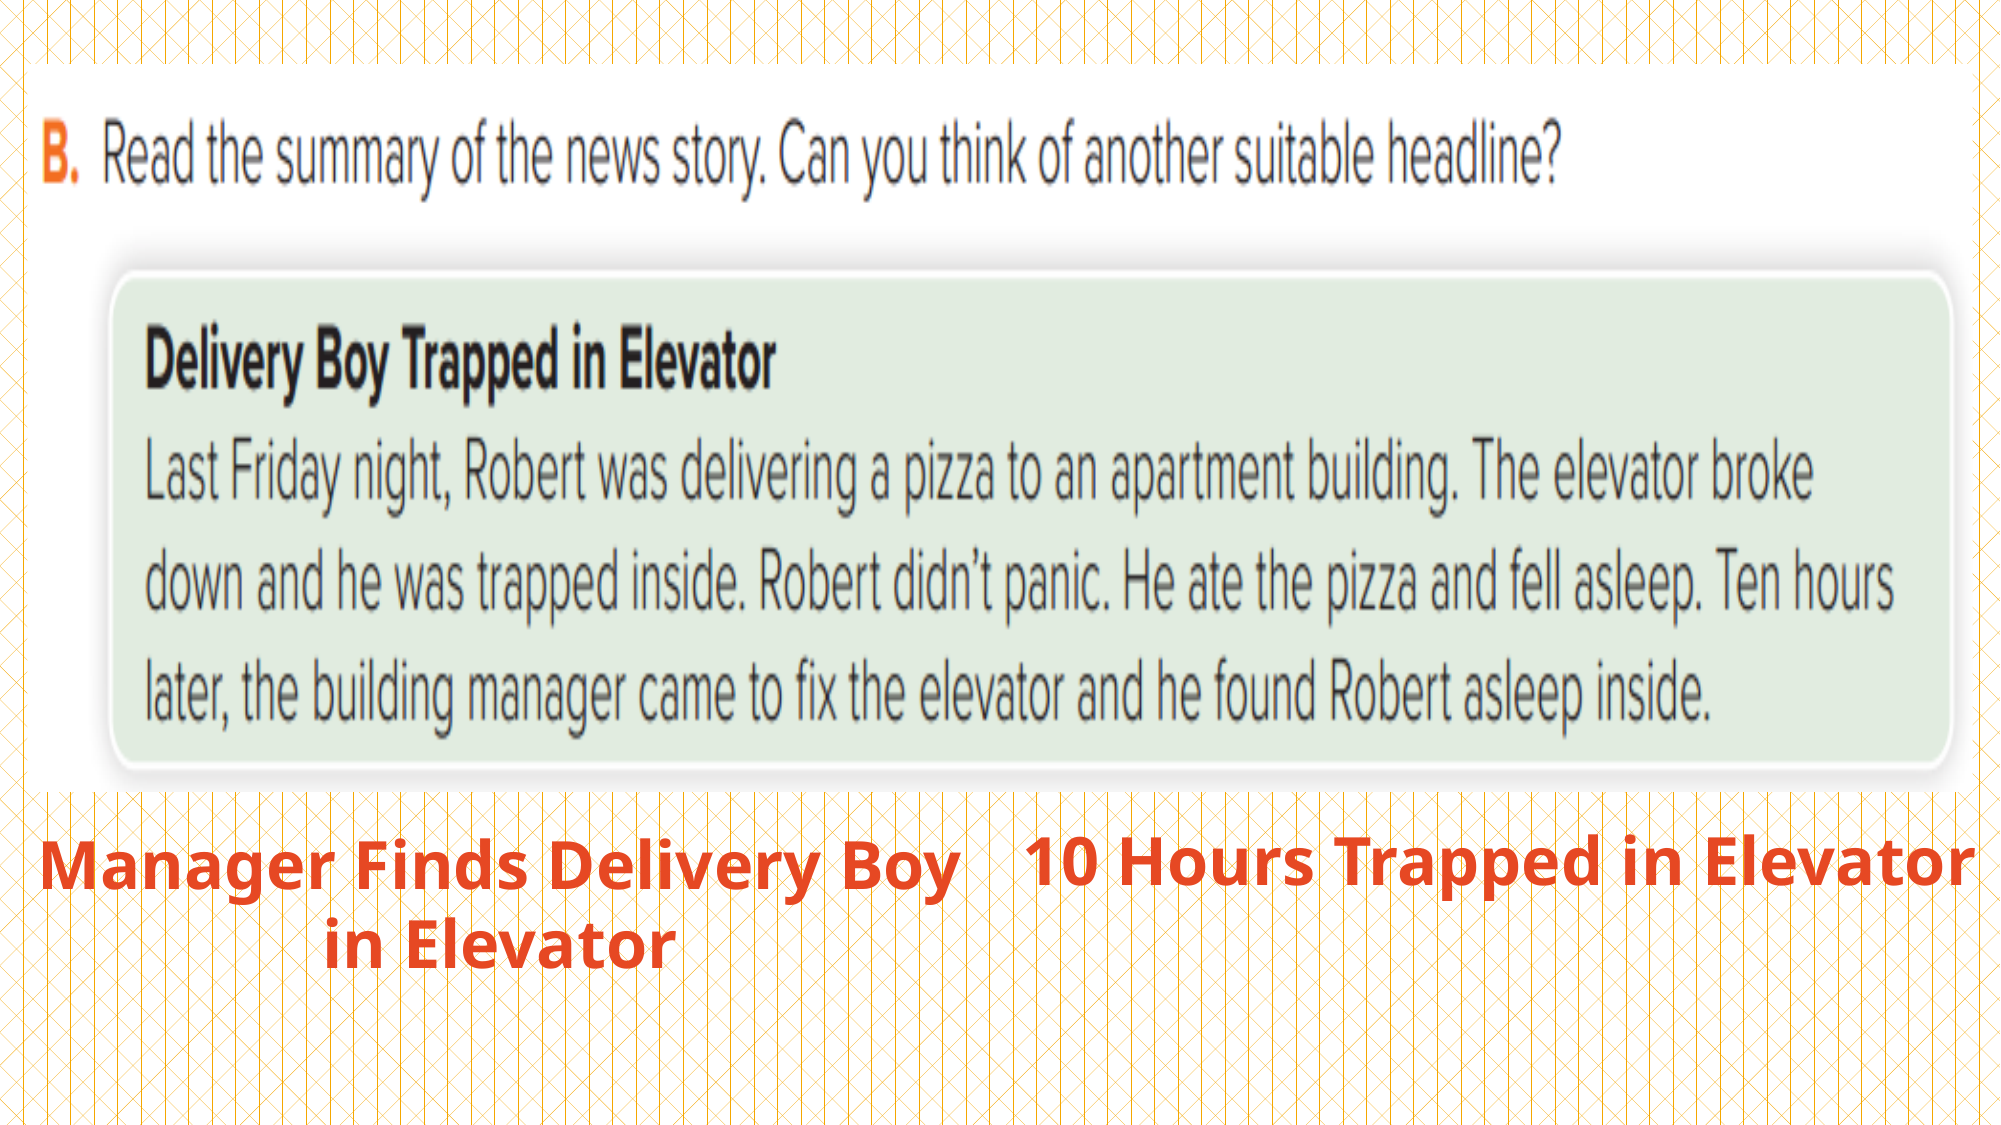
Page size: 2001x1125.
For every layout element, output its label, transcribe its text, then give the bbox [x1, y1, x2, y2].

text_box Manager Finds Delivery Boy in Elevator [0, 815, 1000, 990]
picture [27, 64, 1973, 792]
text_box 10 Hours Trapped in Elevator [999, 811, 2000, 907]
